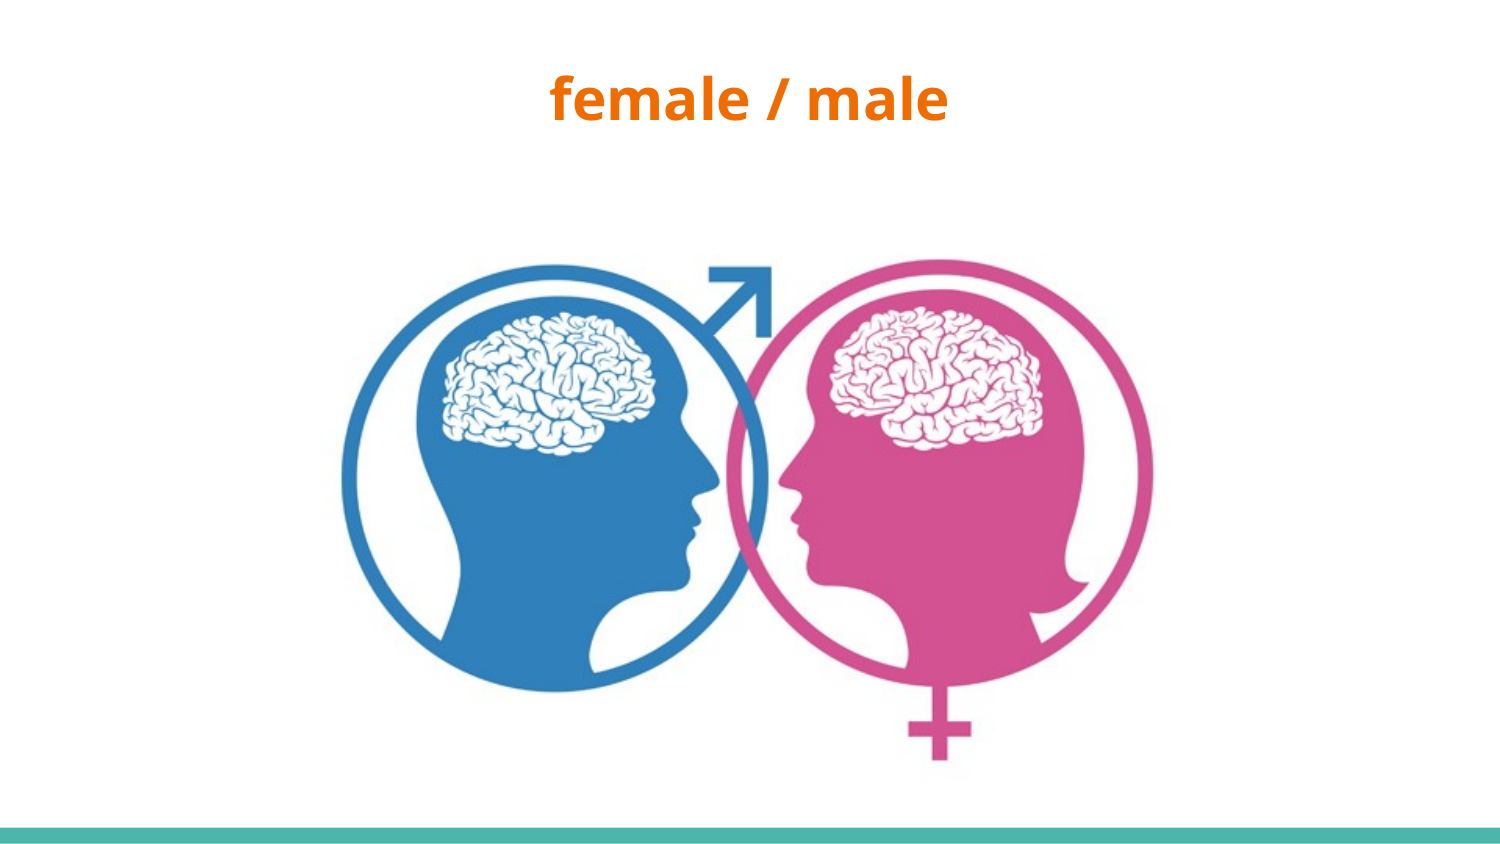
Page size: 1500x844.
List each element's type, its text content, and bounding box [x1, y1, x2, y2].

picture [319, 204, 1180, 781]
title female / male [51, 46, 1449, 163]
